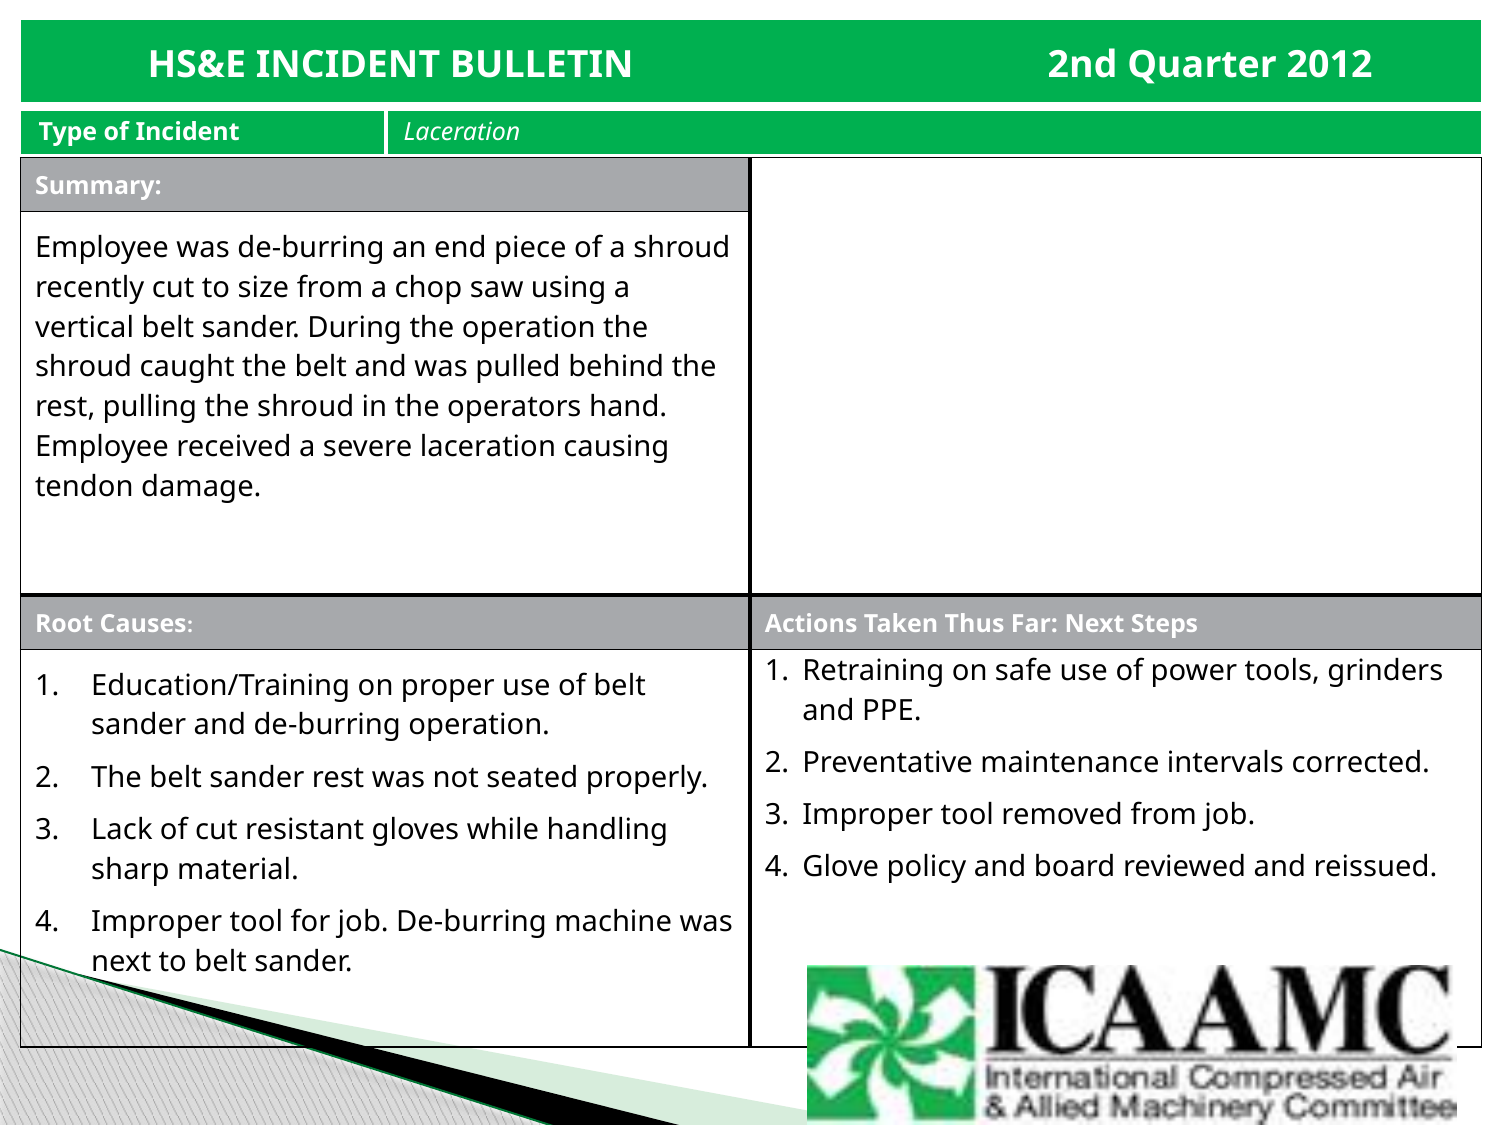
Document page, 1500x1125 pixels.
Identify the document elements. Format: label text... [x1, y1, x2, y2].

picture [807, 965, 1457, 1125]
table_cell Actions Taken Thus Far: Next Steps [752, 597, 1481, 649]
table_header [1391, 20, 1481, 102]
table_header 2nd Quarter 2012 [751, 20, 1391, 102]
table_cell Employee was de-burring an end piece of a shroud recently cut to size from a chop saw using a vertical belt sander. During the operation the shroud caught the belt and was pulled behind the rest, pulling the shroud in the operators hand. Employee received a severe laceration causing tendon damage. [21, 212, 748, 593]
table_cell Retraining on safe use of power tools, grinders and PPE. Preventative maintenance intervals corrected. Improper tool removed from job. Glove policy and board reviewed and reissued. [752, 650, 1481, 1046]
table_cell Education/Training on proper use of belt sander and de-burring operation. The belt sander rest was not seated properly. Lack of cut resistant gloves while handling sharp material. Improper tool for job. De-burring machine was next to belt sander. [21, 650, 748, 1046]
table_header [752, 158, 1481, 593]
table_header HS&E INCIDENT BULLETIN [21, 20, 751, 102]
table_cell Root Causes: [21, 597, 748, 649]
table_cell Type of Incident [21, 111, 384, 154]
table_cell Laceration [388, 111, 1481, 154]
table_header Summary: [21, 158, 748, 211]
